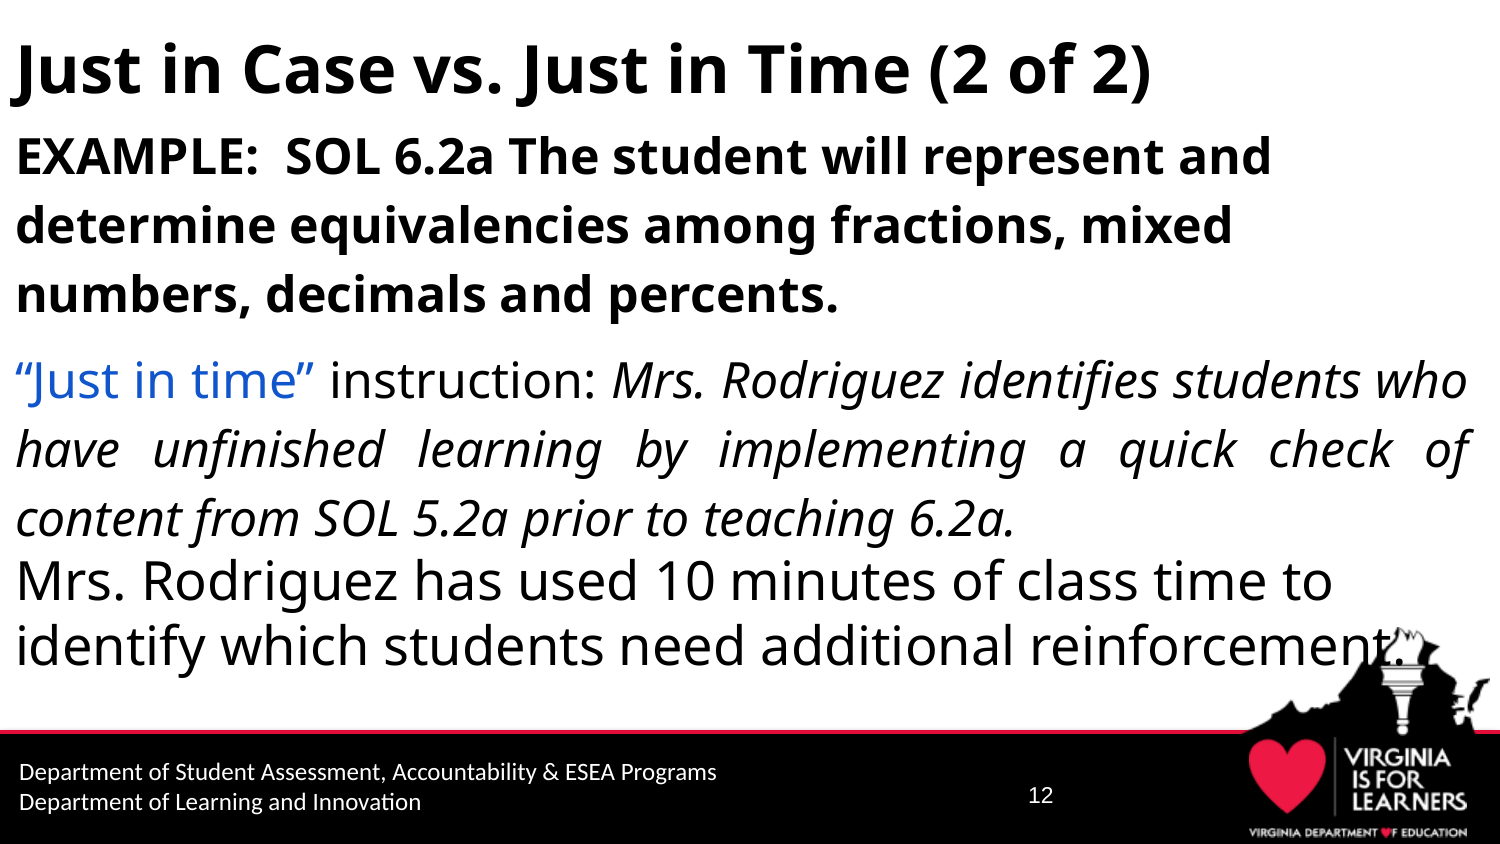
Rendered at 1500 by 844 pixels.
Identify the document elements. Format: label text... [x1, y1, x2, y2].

list EXAMPLE: SOL 6.2a The student will represent and determine equivalencies among fractions, mixed numbers, decimals and percents. “Just in time” instruction: Mrs. Rodriguez identifies students who have unfinished learning by implementing a quick check of content from SOL 5.2a prior to teaching 6.2a. Mrs. Rodriguez has used 10 minutes of class time to identify which students need additional reinforcement. [0, 108, 1485, 710]
text_box 12 [1013, 772, 1071, 815]
title Just in Case vs. Just in Time (2 of 2) [0, 0, 1500, 135]
picture [1249, 737, 1467, 838]
picture [1240, 627, 1490, 736]
